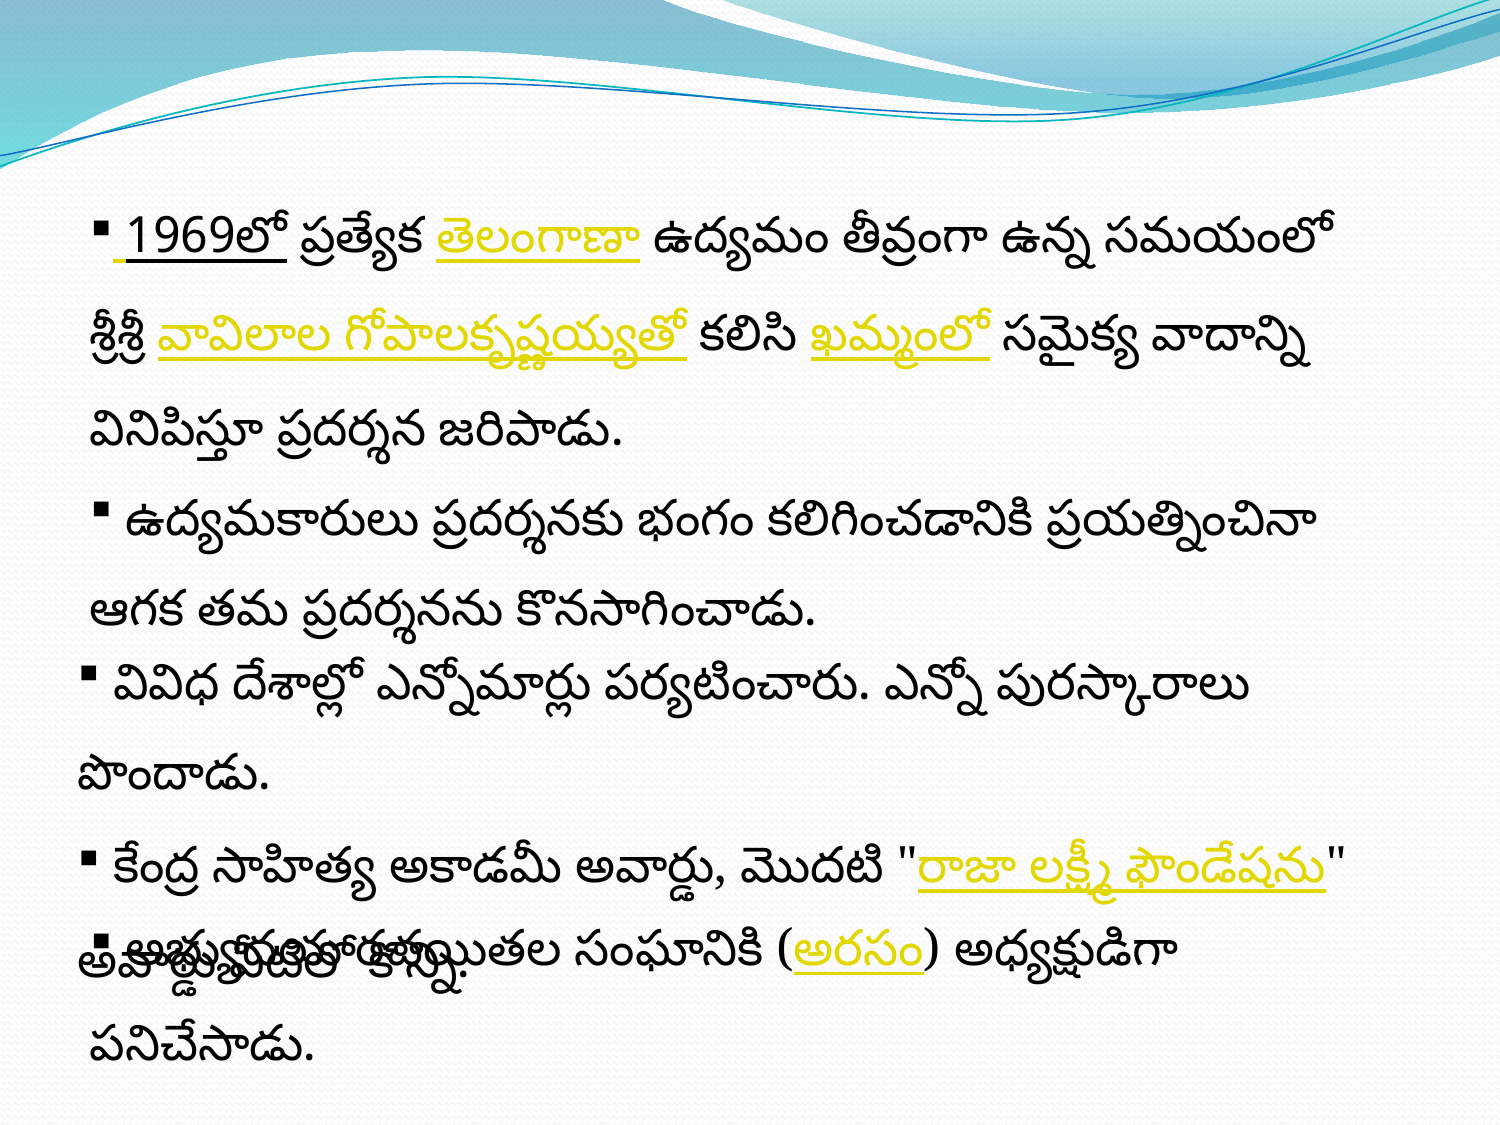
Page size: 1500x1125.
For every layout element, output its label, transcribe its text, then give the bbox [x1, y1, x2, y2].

text_box వివిధ దేశాల్లో ఎన్నోమార్లు పర్యటించారు. ఎన్నో పురస్కారాలు పొందాడు. కేంద్ర సాహిత్య అకాడమీ అవార్డు, మొదటి "రాజా లక్ష్మీ ఫౌండేషను" అవార్డు వీటిలో కొన్ని. [62, 612, 1438, 996]
text_box అభ్యుదయ రచయితల సంఘానికి (అరసం) అధ్యక్షుడిగా పనిచేసాడు. [75, 875, 1375, 1078]
text_box 1969లో ప్రత్యేక తెలంగాణా ఉద్యమం తీవ్రంగా ఉన్న సమయంలో శ్రీశ్రీ వావిలాల గోపాలకృష్ణయ్యతో కలిసి ఖమ్మంలో సమైక్య వాదాన్ని వినిపిస్తూ ప్రదర్శన జరిపాడు. ఉద్యమకారులు ప్రదర్శనకు భంగం కలిగించడానికి ప్రయత్నించినా ఆగక తమ ప్రదర్శనను కొనసాగించాడు. [75, 162, 1388, 612]
